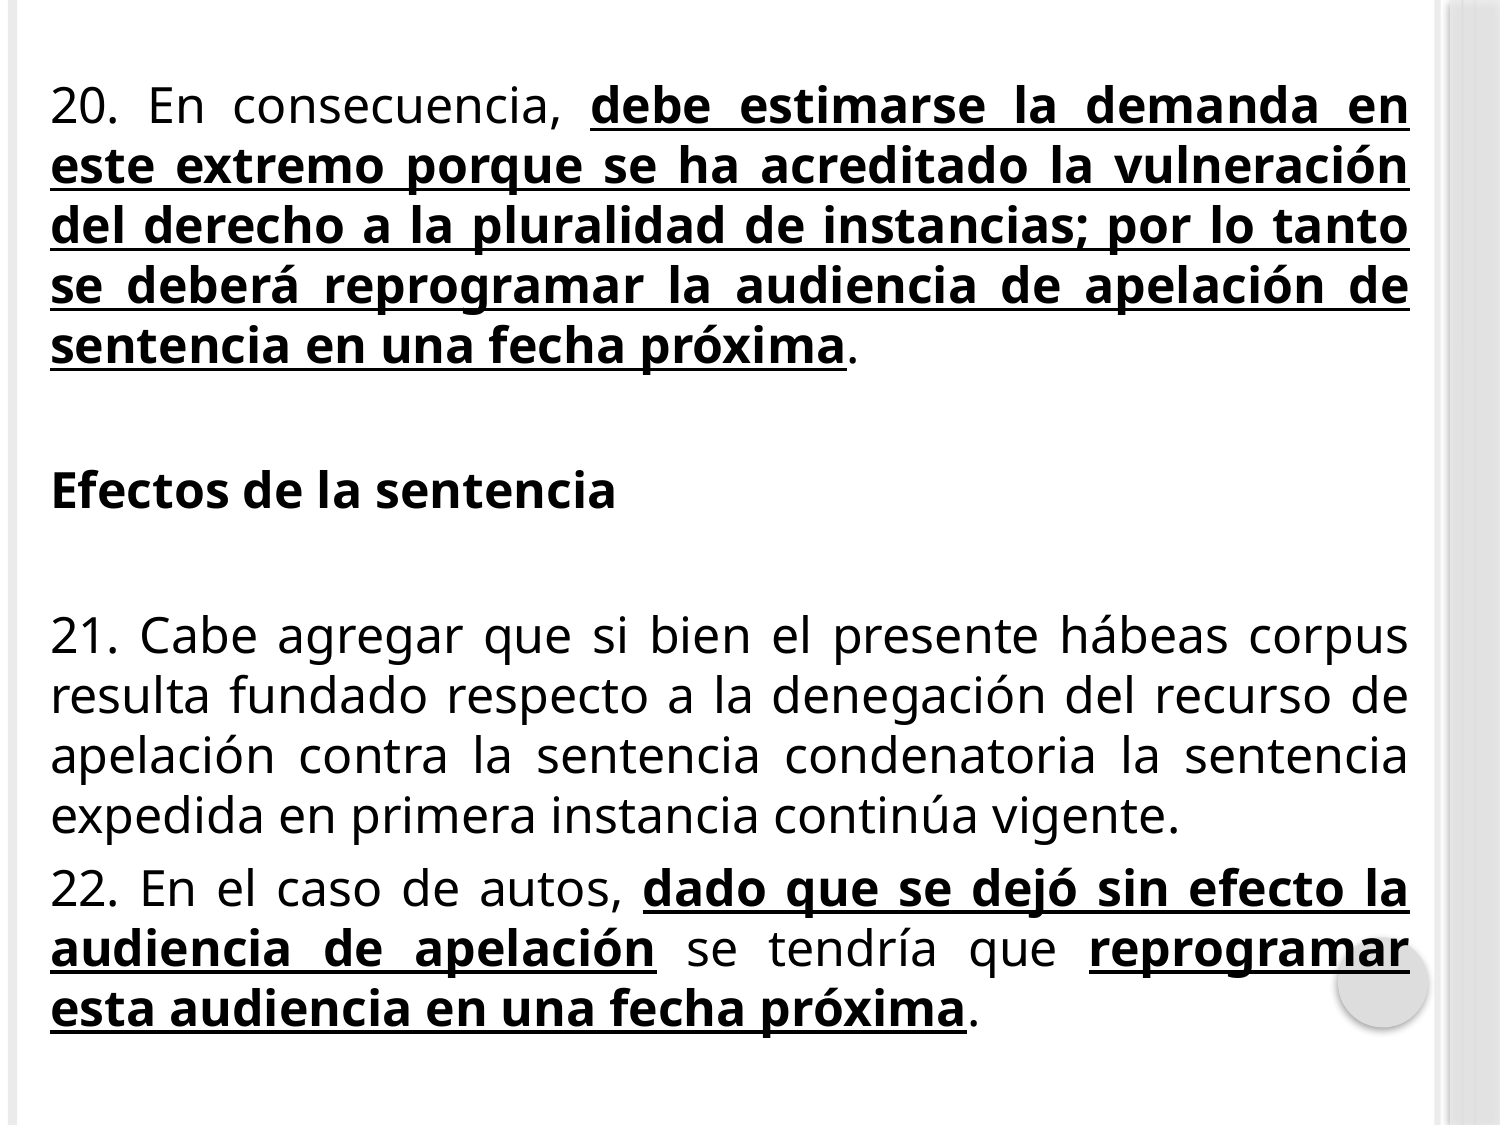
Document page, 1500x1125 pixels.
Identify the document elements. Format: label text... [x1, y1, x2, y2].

list 20. En consecuencia, debe estimarse la demanda en este extremo porque se ha acreditado la vulneración del derecho a la pluralidad de instancias; por lo tanto se deberá reprogramar la audiencia de apelación de sentencia en una fecha próxima. Efectos de la sentencia 21. Cabe agregar que si bien el presente hábeas corpus resulta fundado respecto a la denegación del recurso de apelación contra la sentencia condenatoria la sentencia expedida en primera instancia continúa vigente. 22. En el caso de autos, dado que se dejó sin efecto la audiencia de apelación se tendría que reprogramar esta audiencia en una fecha próxima. [35, 66, 1425, 1090]
